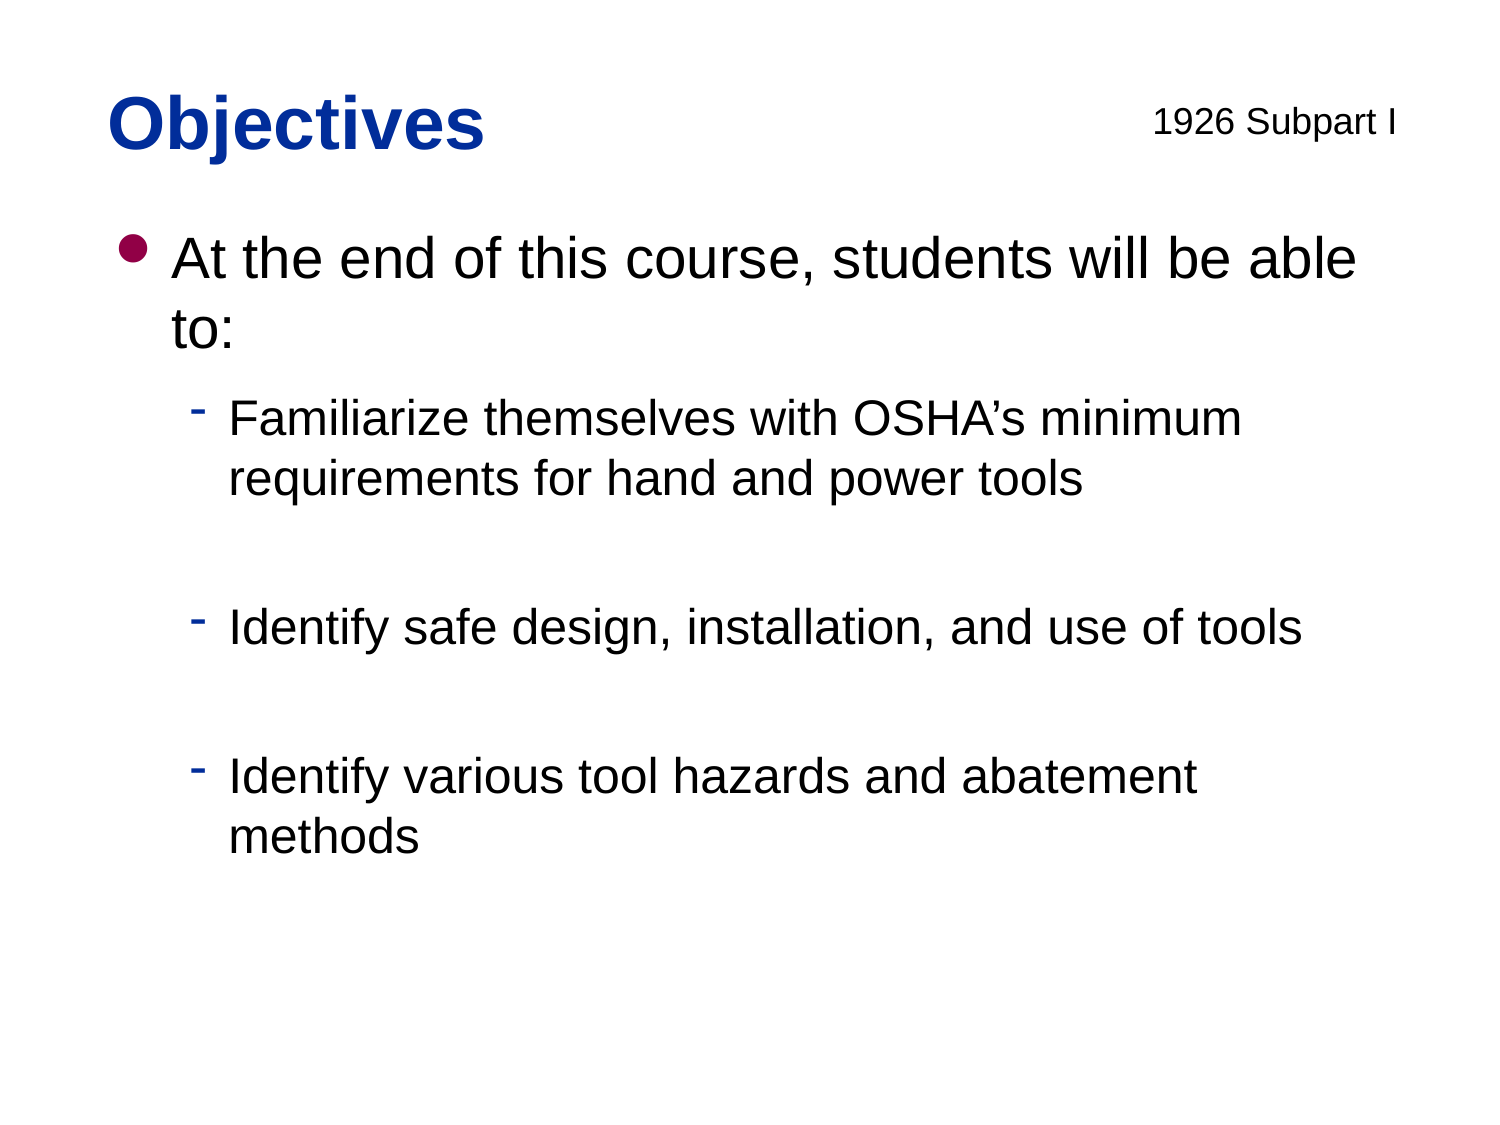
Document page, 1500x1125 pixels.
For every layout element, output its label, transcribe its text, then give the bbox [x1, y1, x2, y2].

text_box 1926 Subpart I [1087, 89, 1413, 149]
title Objectives [99, 75, 1400, 166]
list At the end of this course, students will be able to: Familiarize themselves with OSHA’s minimum requirements for hand and power tools Identify safe design, installation, and use of tools Identify various tool hazards and abatement methods [99, 212, 1413, 955]
